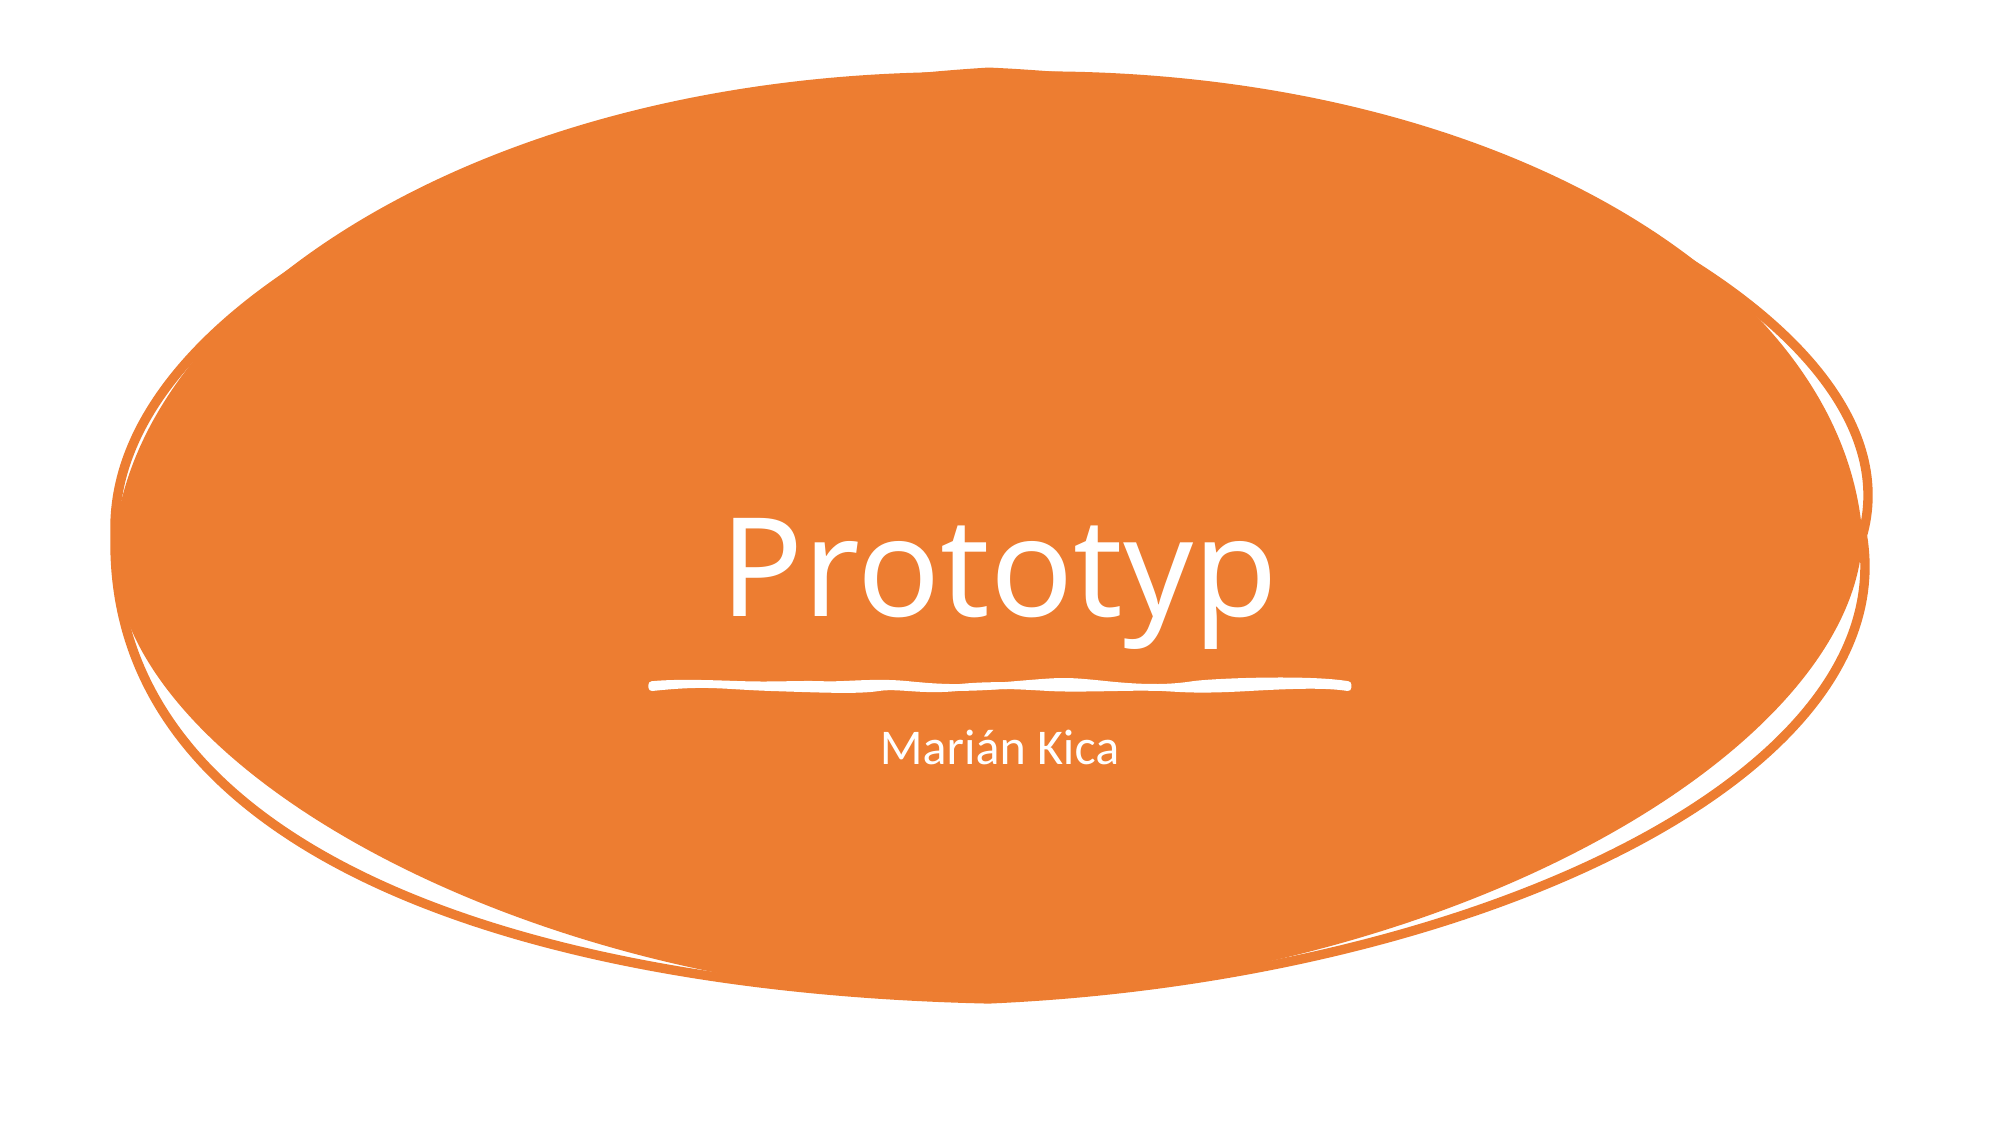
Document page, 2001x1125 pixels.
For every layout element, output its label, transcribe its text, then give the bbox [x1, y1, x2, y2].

subtitle Marián Kica [529, 714, 1470, 868]
title Prototyp [338, 313, 1661, 655]
text_box [113, 71, 1870, 1000]
text_box [0, 0, 2000, 1125]
text_box [650, 679, 1350, 691]
